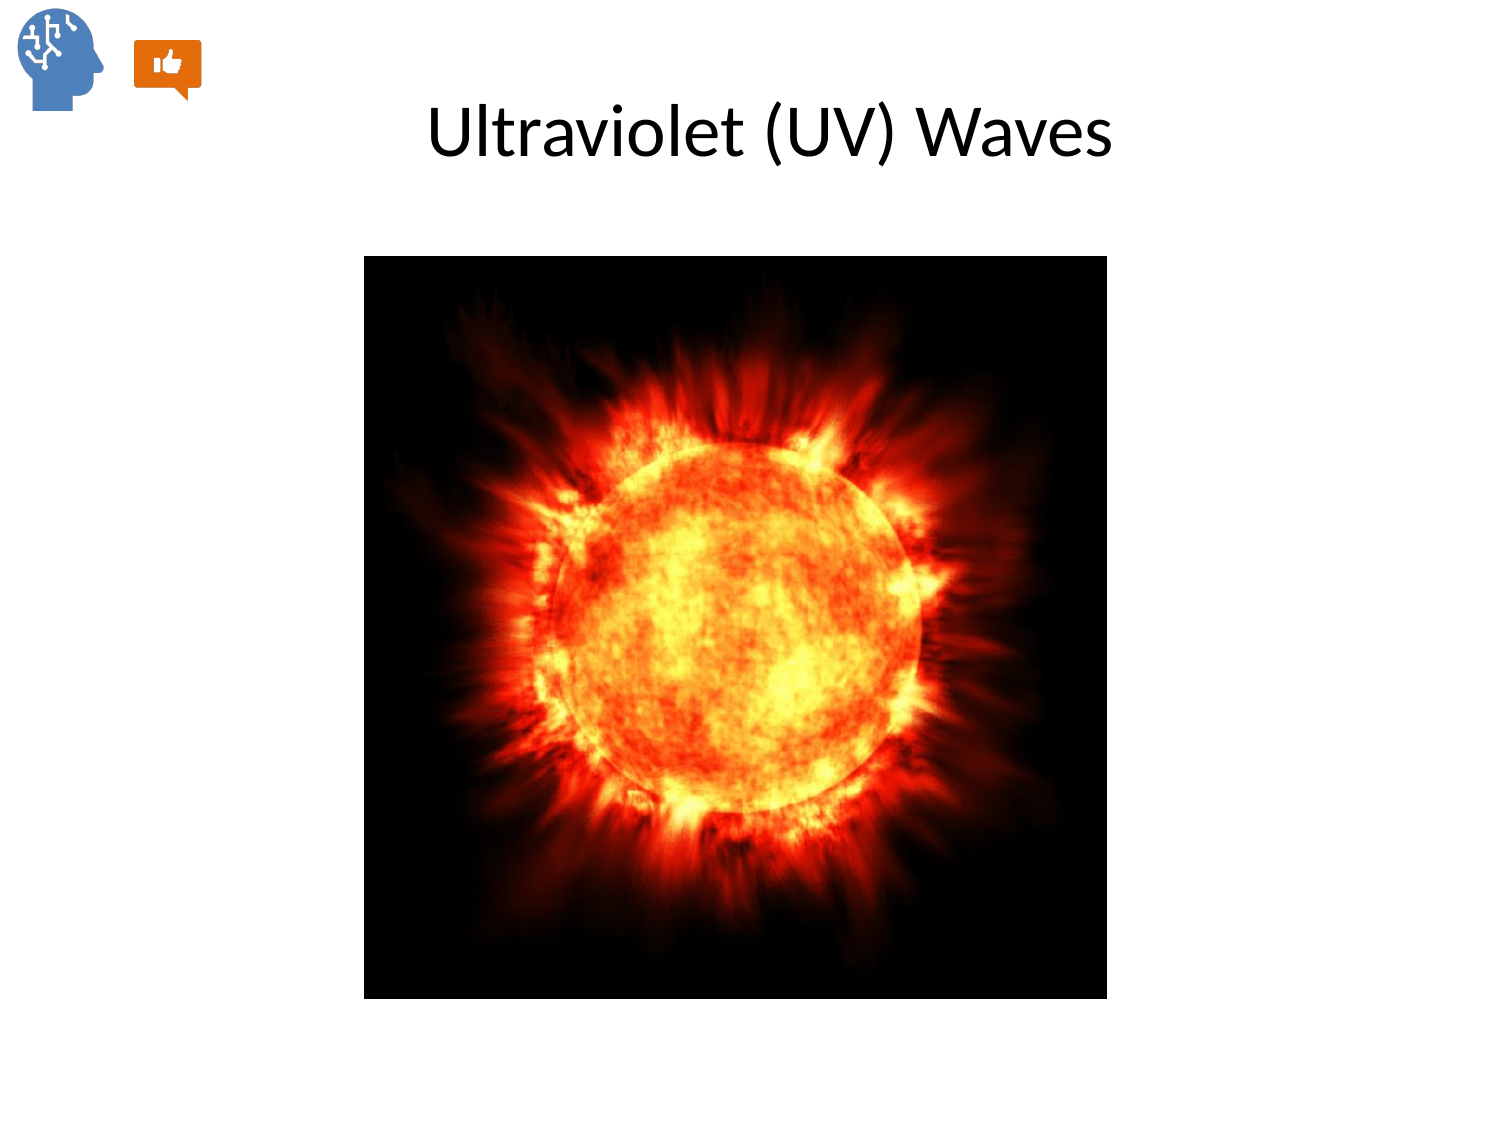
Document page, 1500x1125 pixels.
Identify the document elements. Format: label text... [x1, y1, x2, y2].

picture [120, 23, 215, 118]
picture [59, 255, 1411, 999]
text_box Ultraviolet (UV) Waves [313, 74, 1228, 180]
text_box [0, 0, 115, 121]
